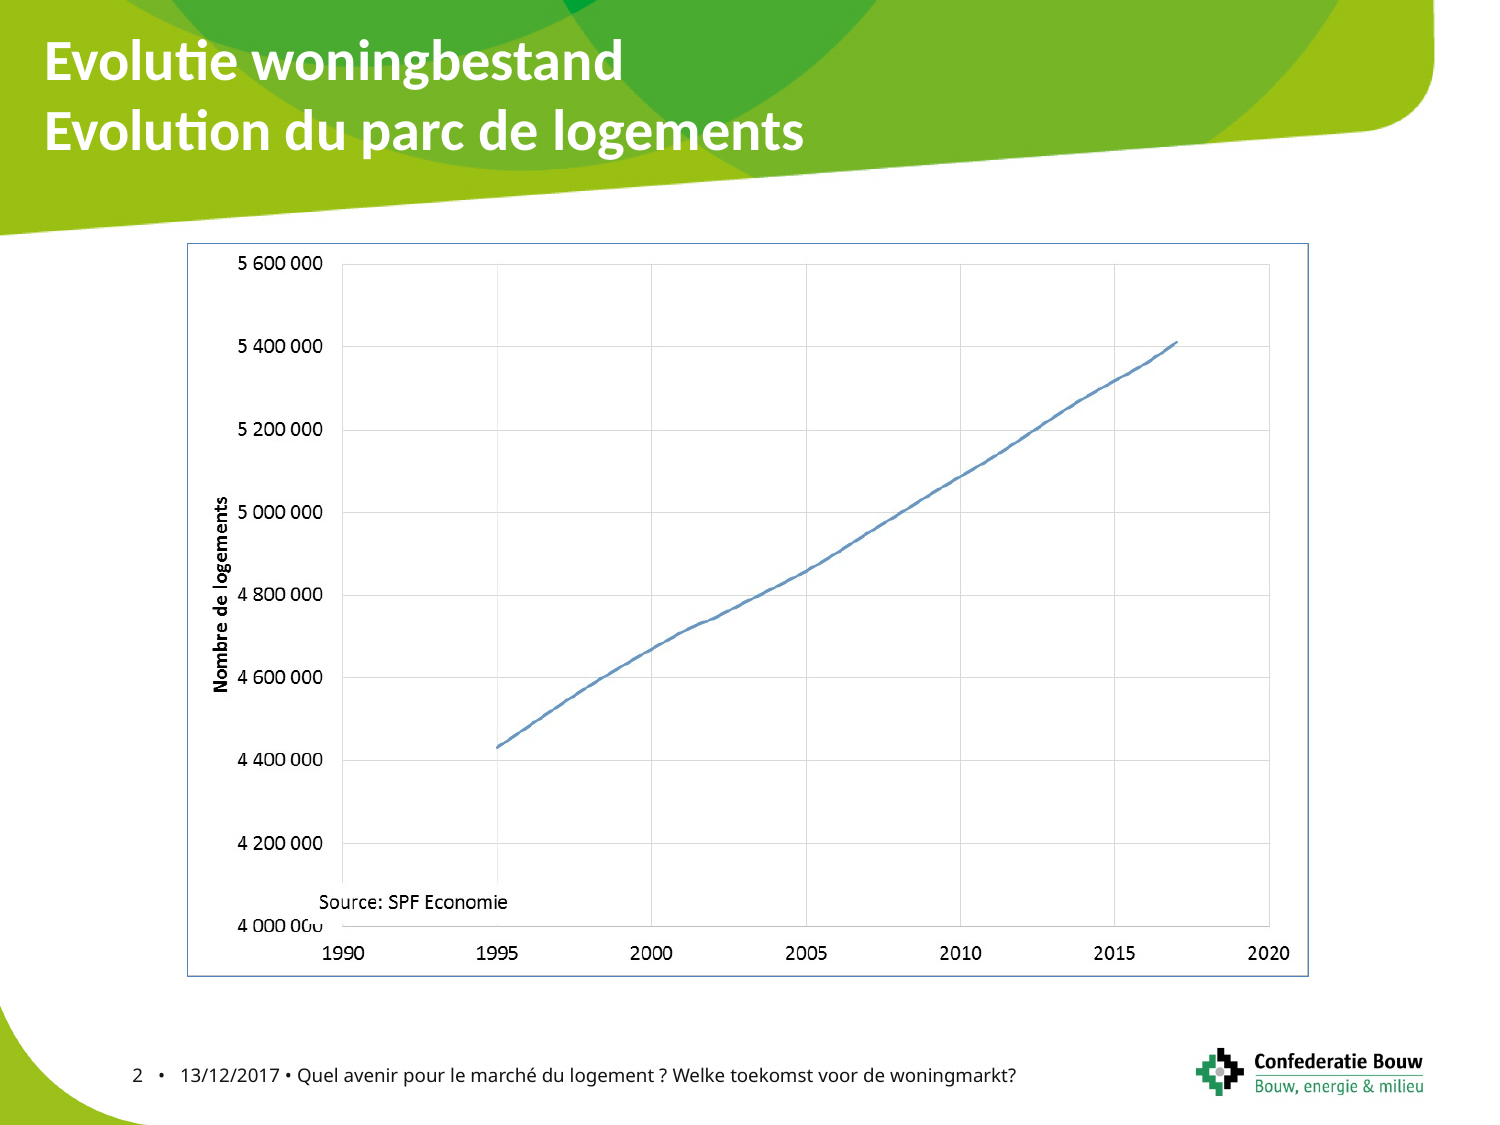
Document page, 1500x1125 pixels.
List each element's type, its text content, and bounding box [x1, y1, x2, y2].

picture [0, 0, 1500, 1125]
footer 2 • 13/12/2017 • Quel avenir pour le marché du logement ? Welke toekomst voor de woningmarkt? [132, 1064, 1081, 1094]
title Evolutie woningbestand Evolution du parc de logements [29, 42, 1500, 132]
